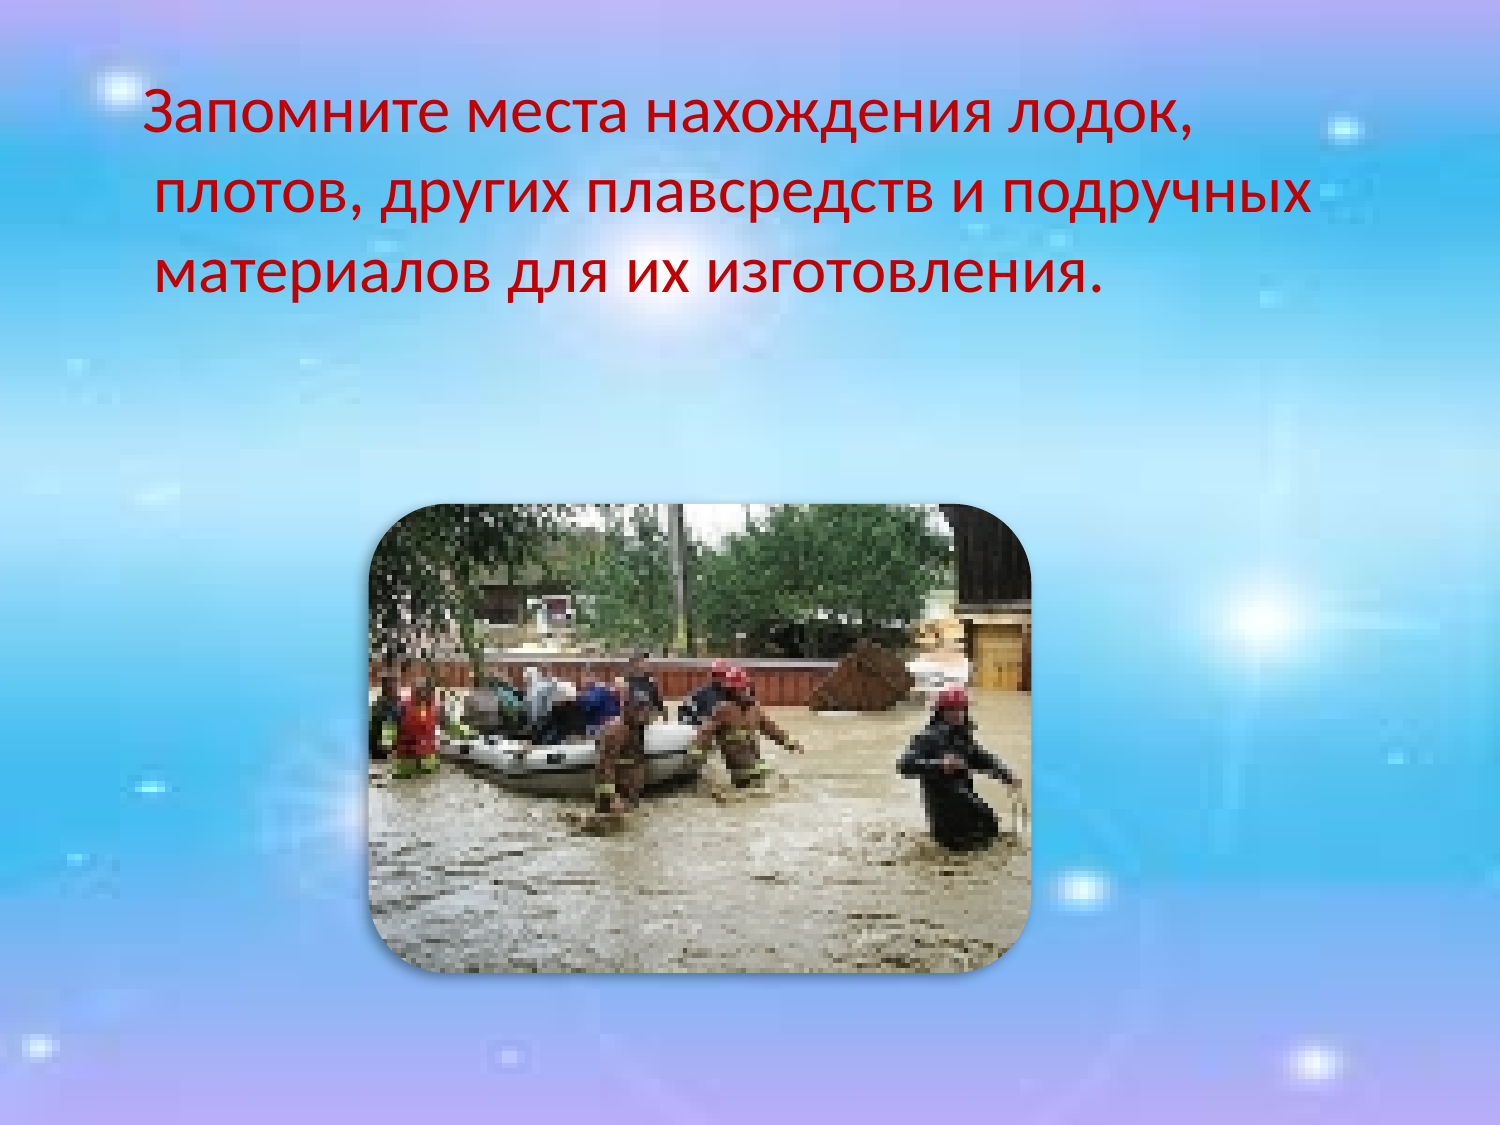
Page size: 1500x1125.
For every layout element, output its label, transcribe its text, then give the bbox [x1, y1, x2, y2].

list Запомните места нахождения лодок, плотов, других плавсредств и подручных материалов для их изготовления. [82, 58, 1432, 359]
picture [0, 0, 1500, 1125]
